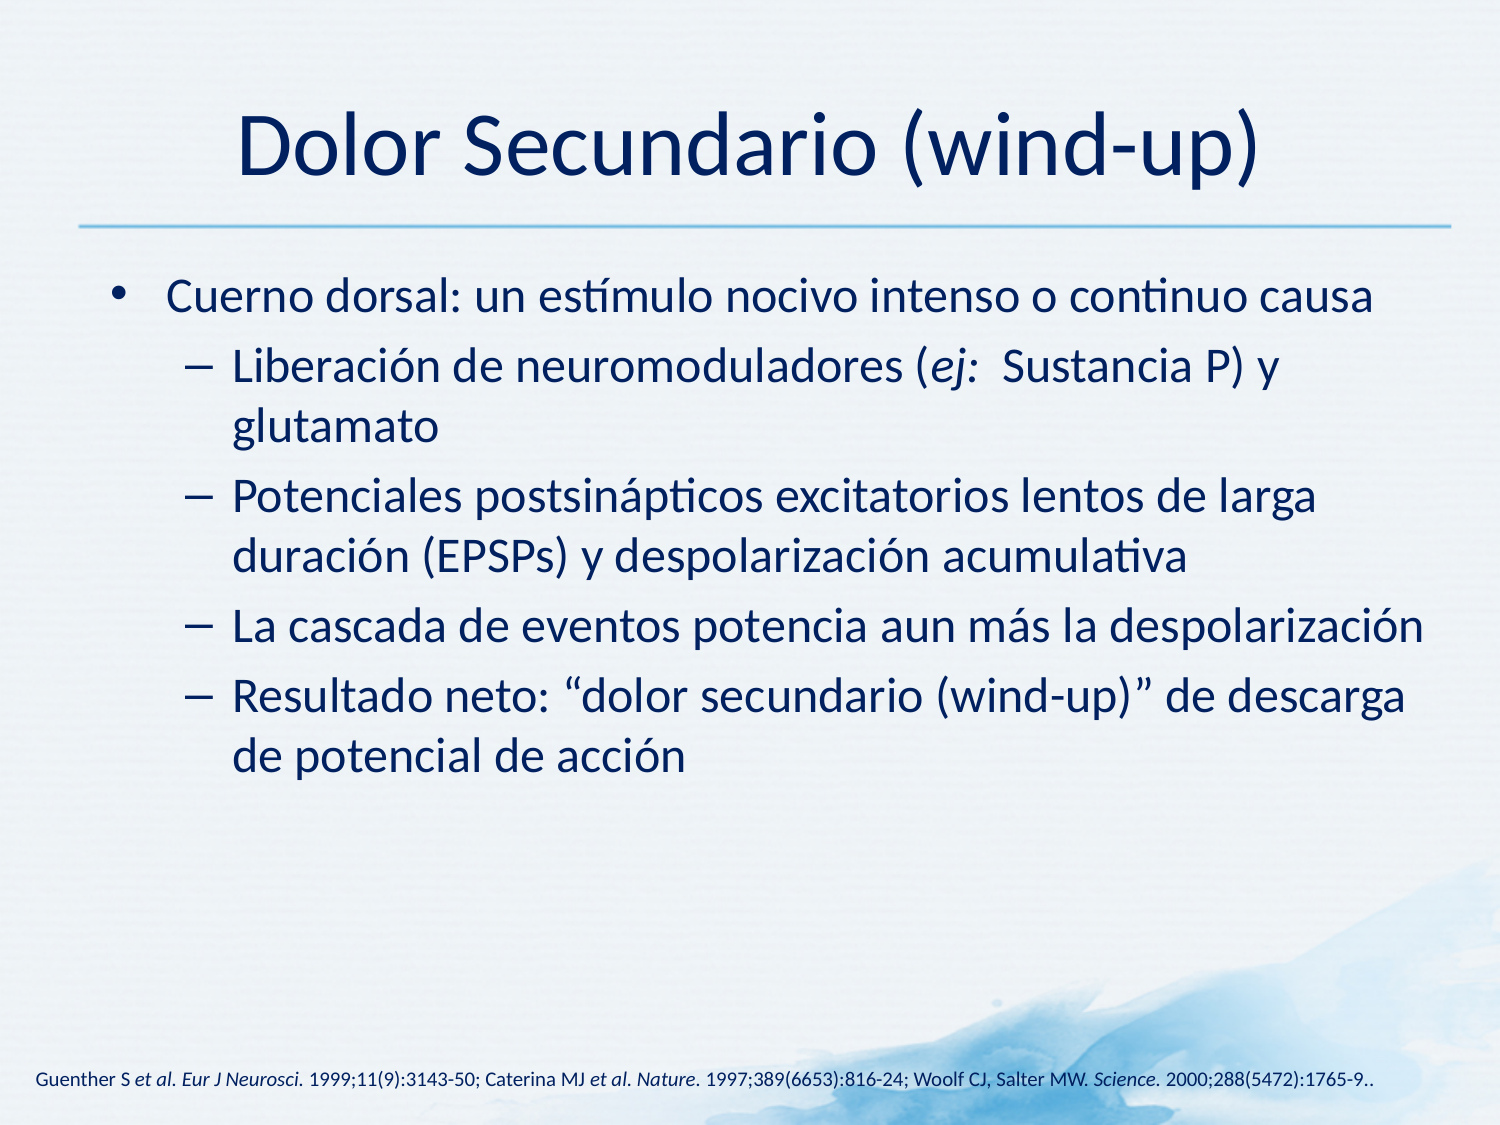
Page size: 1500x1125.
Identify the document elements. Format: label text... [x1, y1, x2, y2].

picture [0, 0, 1500, 1125]
title Dolor Secundario (wind-up) [75, 45, 1425, 233]
text_box Guenther S et al. Eur J Neurosci. 1999;11(9):3143-50; Caterina MJ et al. Nature. 1997;389(6653):816-24; Woolf CJ, Salter MW. Science. 2000;288(5472):1765-9.. [20, 1058, 1451, 1099]
list Cuerno dorsal: un estímulo nocivo intenso o continuo causa Liberación de neuromoduladores (ej: Sustancia P) y glutamato Potenciales postsinápticos excitatorios lentos de larga duración (EPSPs) y despolarización acumulativa La cascada de eventos potencia aun más la despolarización Resultado neto: “dolor secundario (wind-up)” de descarga de potencial de acción [95, 255, 1446, 998]
